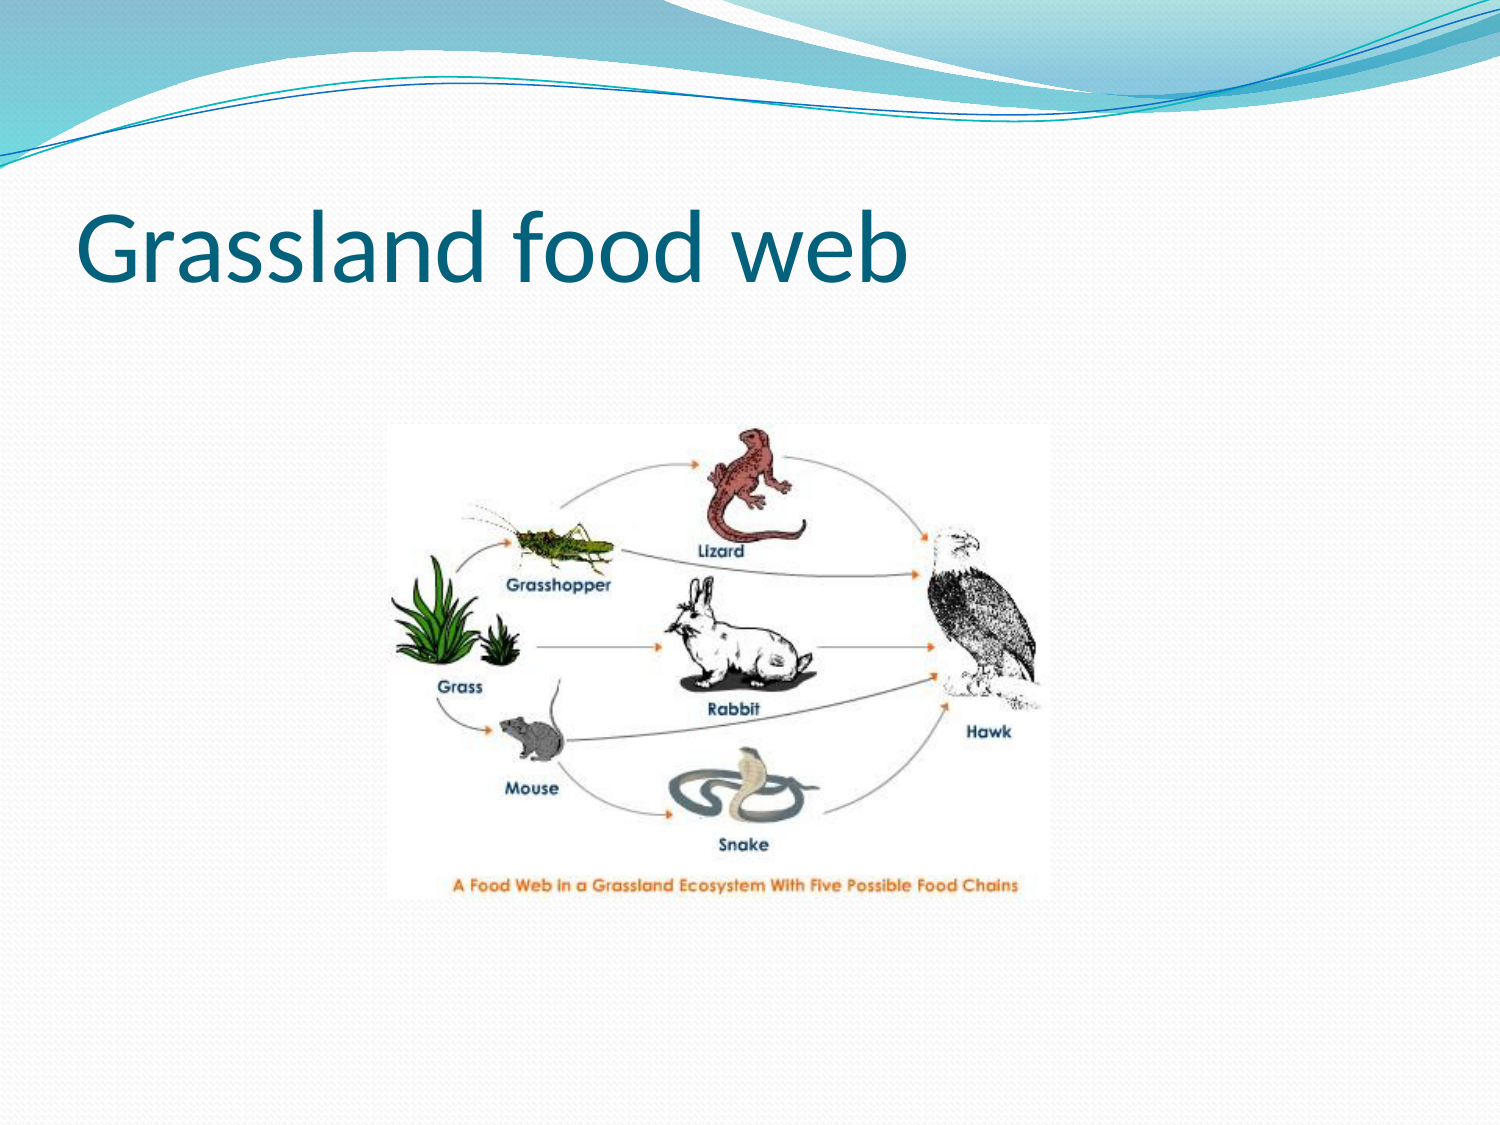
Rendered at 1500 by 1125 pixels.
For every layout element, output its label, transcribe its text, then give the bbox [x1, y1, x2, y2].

title Grassland food web [75, 115, 1425, 303]
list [387, 424, 1051, 899]
